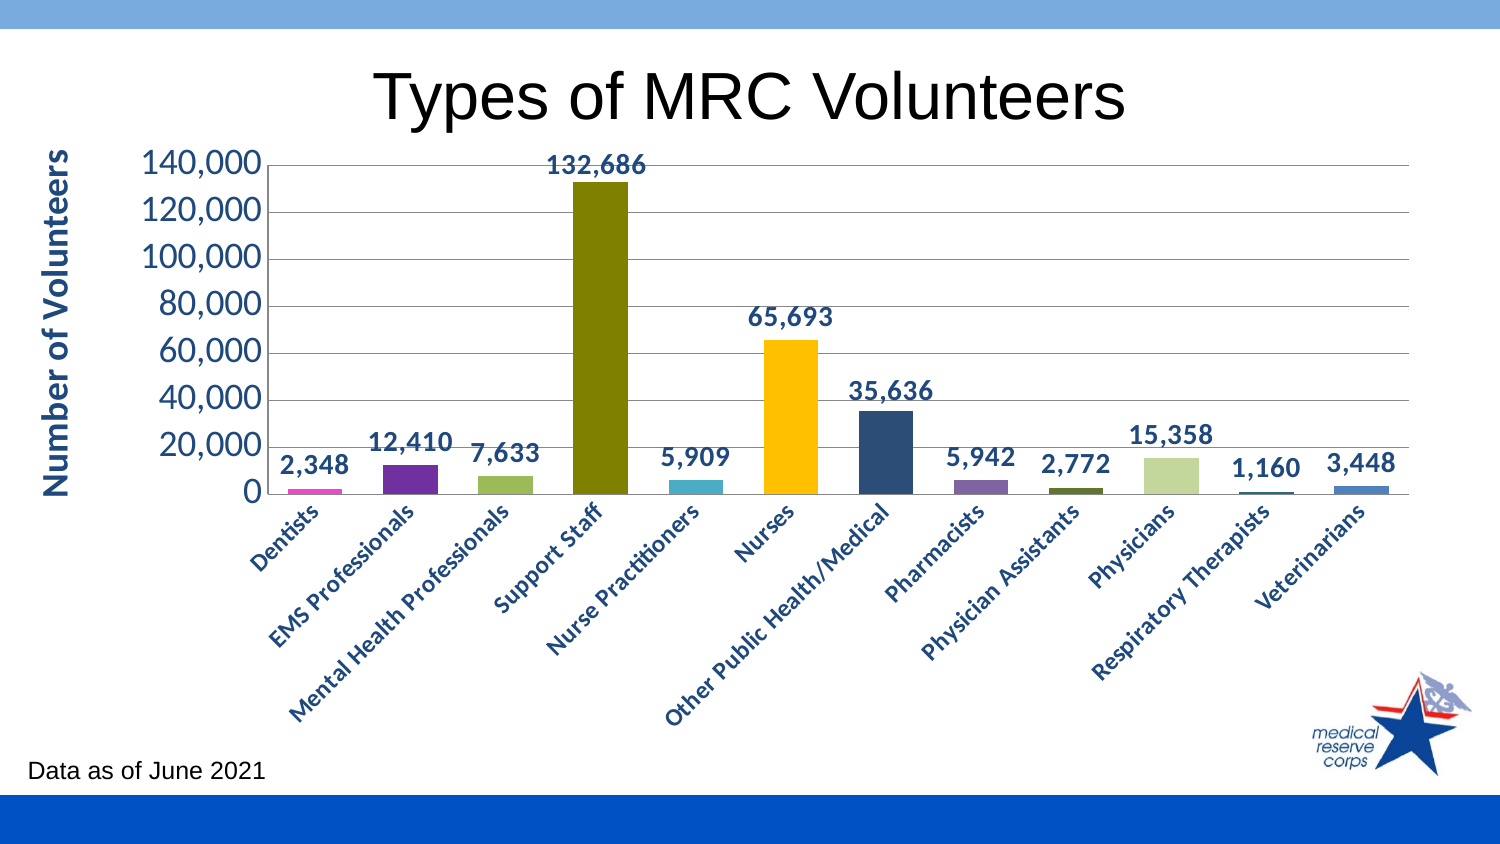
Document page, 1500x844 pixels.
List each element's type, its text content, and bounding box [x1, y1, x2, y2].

picture [1312, 671, 1472, 776]
chart [24, 134, 1438, 748]
title Types of MRC Volunteers [75, 22, 1425, 132]
text_box Data as of June 2021 [12, 746, 282, 792]
